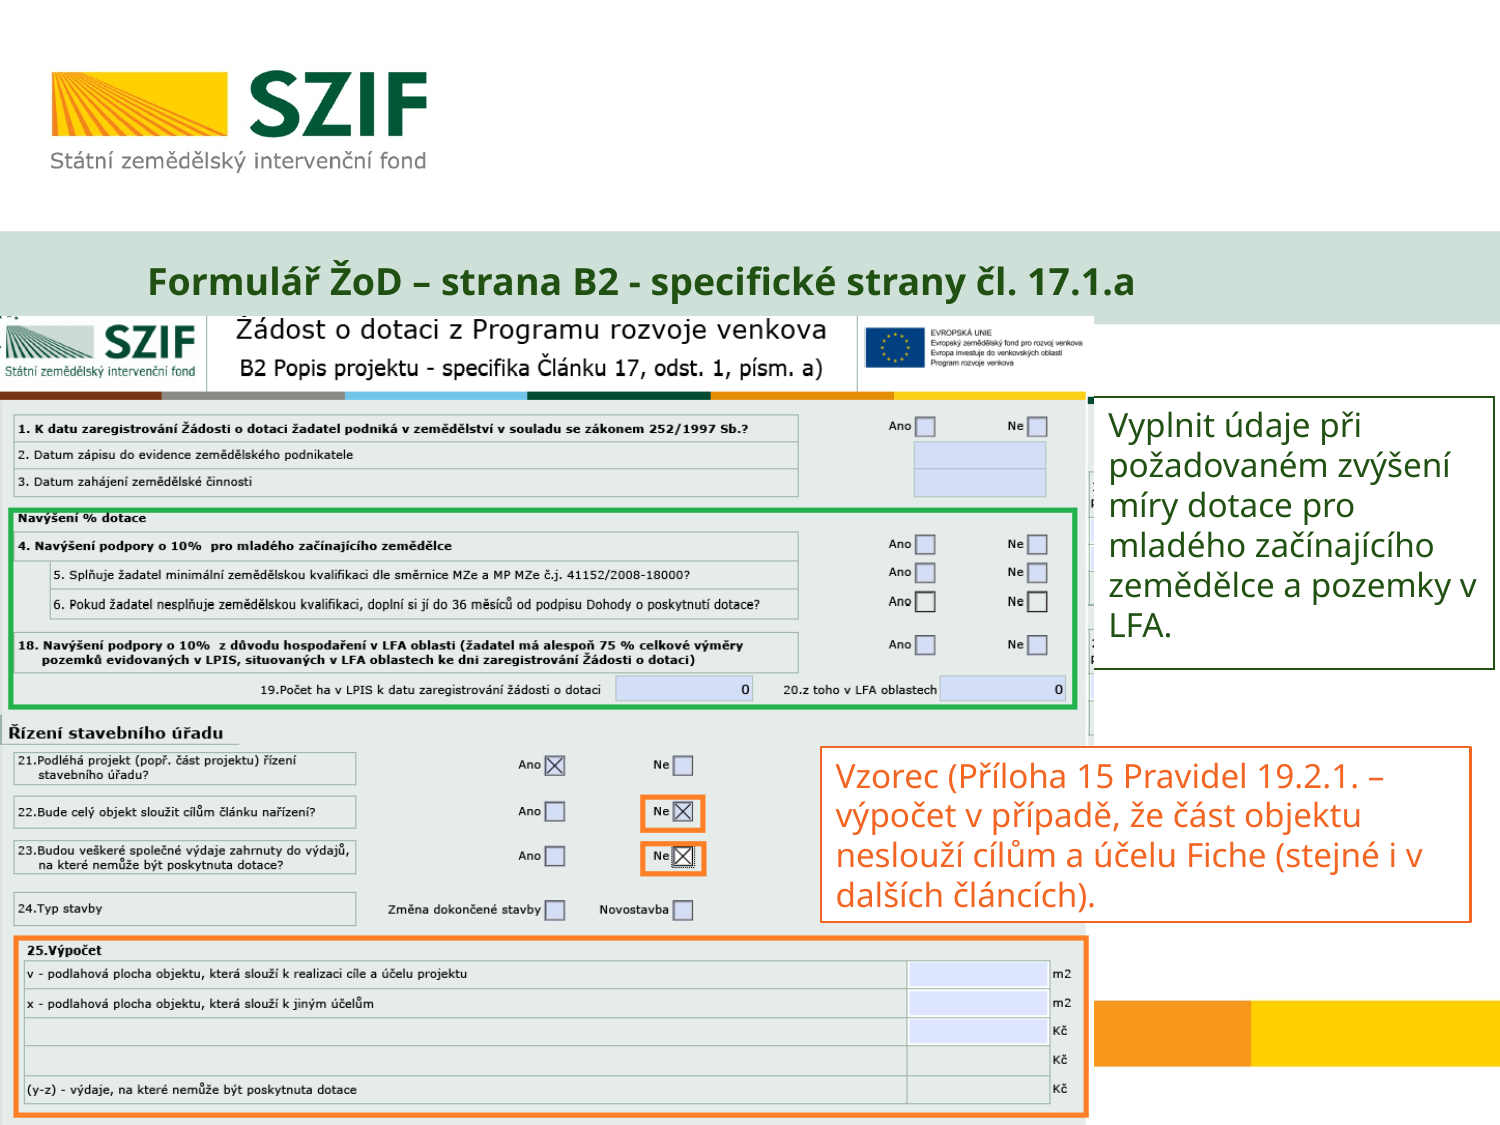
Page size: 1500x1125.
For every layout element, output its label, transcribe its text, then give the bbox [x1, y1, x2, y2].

picture [0, 0, 1500, 1125]
list Vyplnit údaje při požadovaném zvýšení míry dotace pro mladého začínajícího zemědělce a pozemky v LFA. [1098, 396, 1495, 670]
text_box Formulář ŽoD – strana B2 - specifické strany čl. 17.1.a [126, 244, 1158, 317]
text_box Vzorec (Příloha 15 Pravidel 19.2.1. – výpočet v případě, že část objektu neslouží cílům a účelu Fiche (stejné i v dalších článcích). [1098, 747, 1471, 922]
